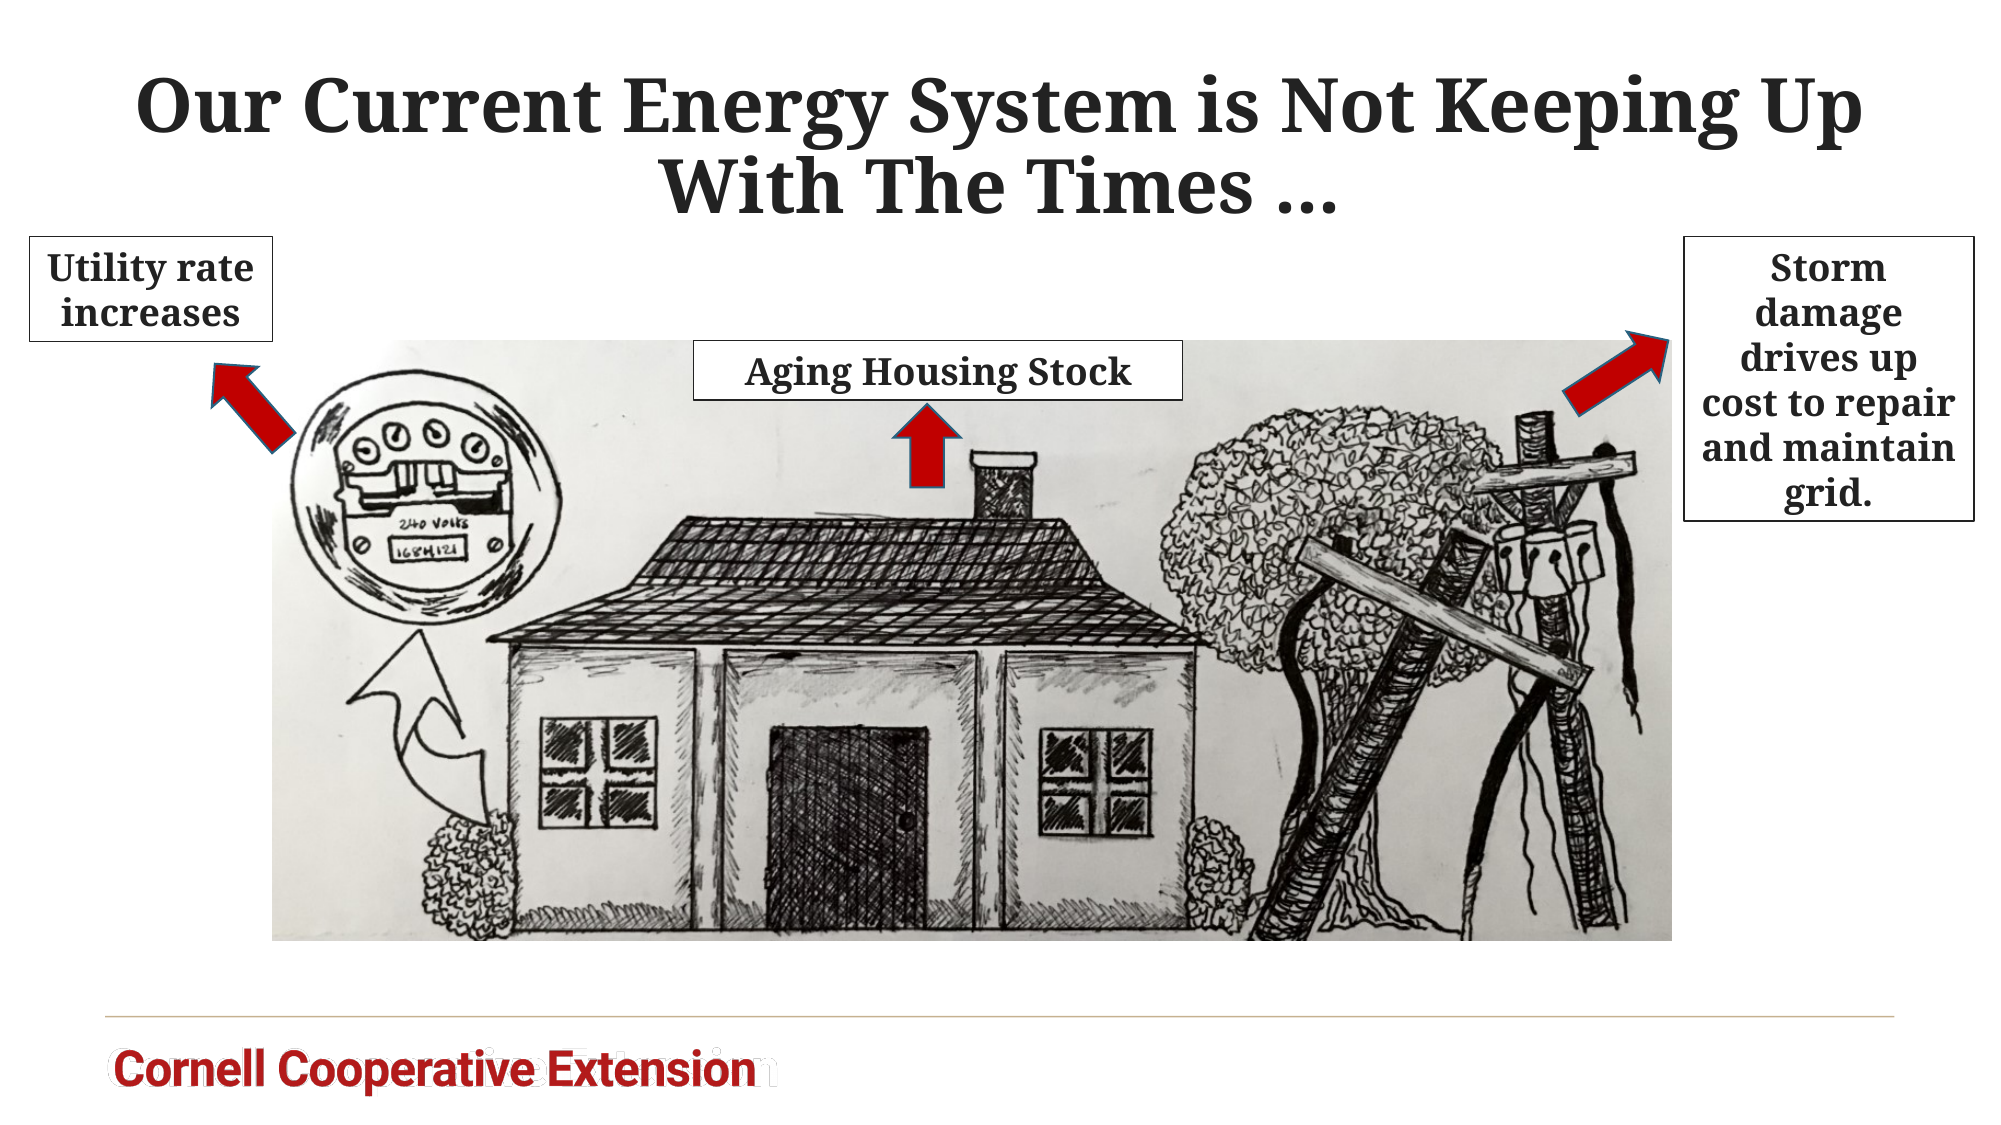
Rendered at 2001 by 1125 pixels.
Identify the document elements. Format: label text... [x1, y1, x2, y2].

text_box Utility rate increases [29, 236, 273, 342]
picture [93, 1034, 790, 1103]
text_box [211, 363, 267, 448]
text_box Storm damage drives up cost to repair and maintain grid. [1684, 236, 1974, 522]
text_box [1626, 331, 1657, 338]
title Our Current Energy System is Not Keeping Up With The Times ... [105, 60, 1895, 211]
picture [272, 339, 1672, 941]
